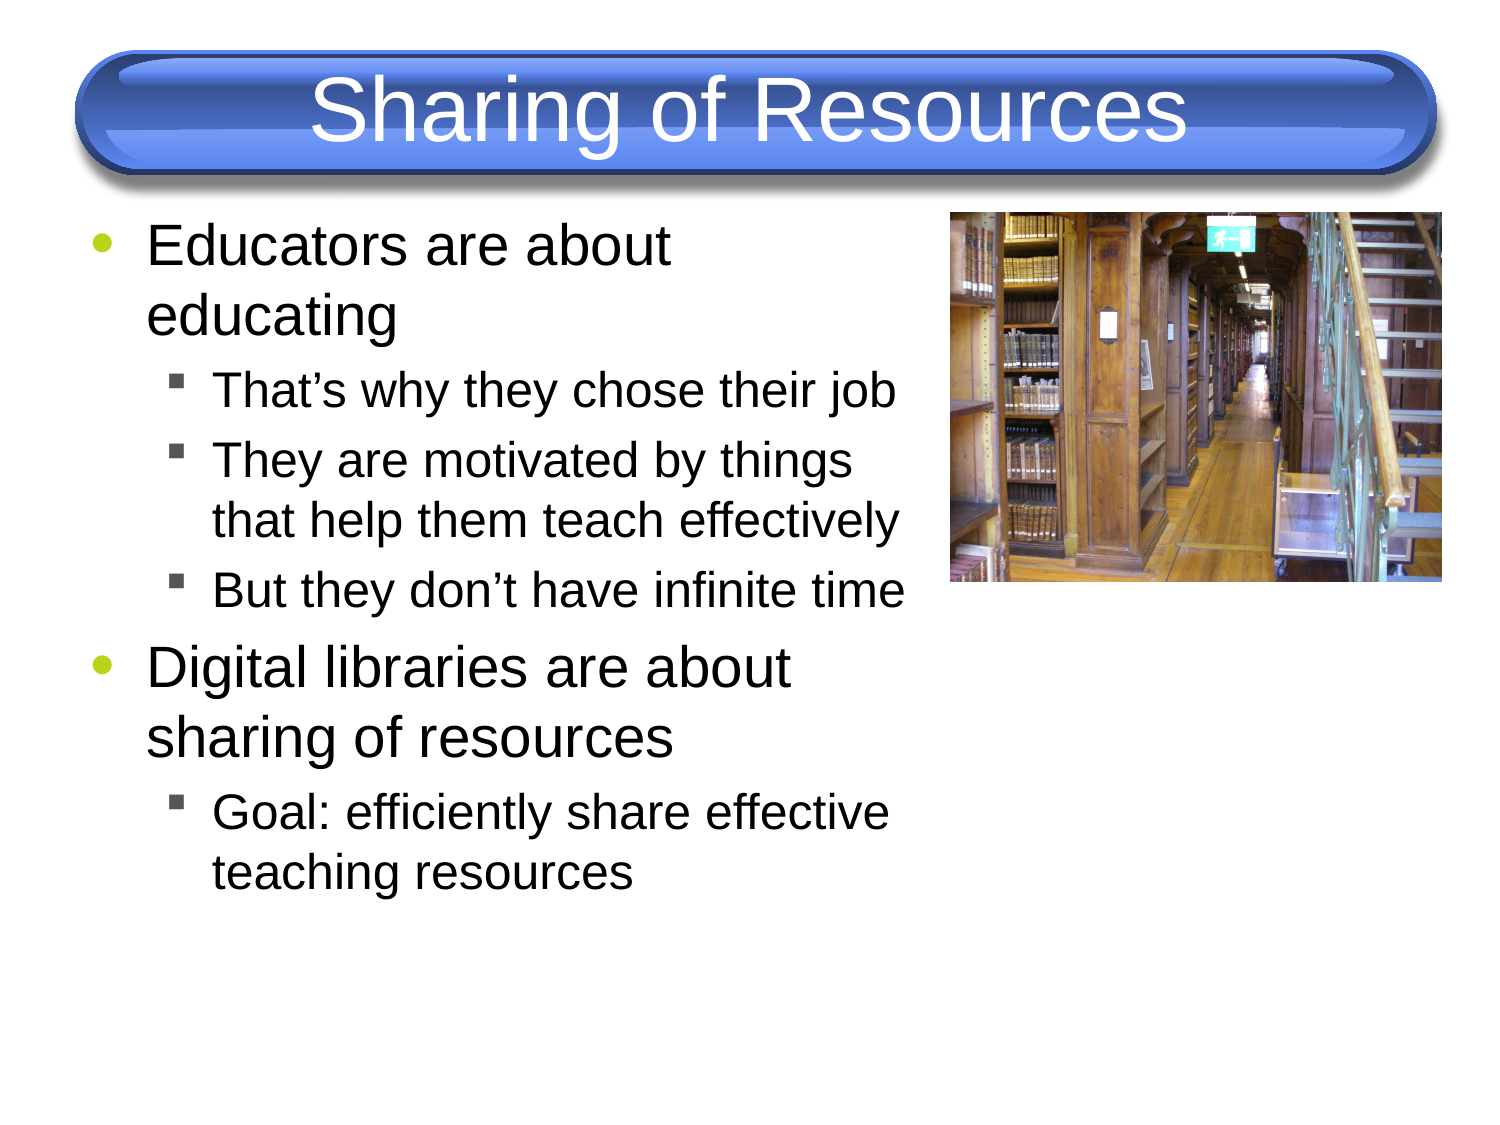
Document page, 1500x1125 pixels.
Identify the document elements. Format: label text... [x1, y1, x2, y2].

title Sharing of Resources [112, 60, 1388, 151]
picture [949, 212, 1442, 582]
list Educators are about educating That’s why they chose their job They are motivated by things that help them teach effectively But they don’t have infinite time Digital libraries are about sharing of resources Goal: efficiently share effective teaching resources [74, 199, 938, 1088]
